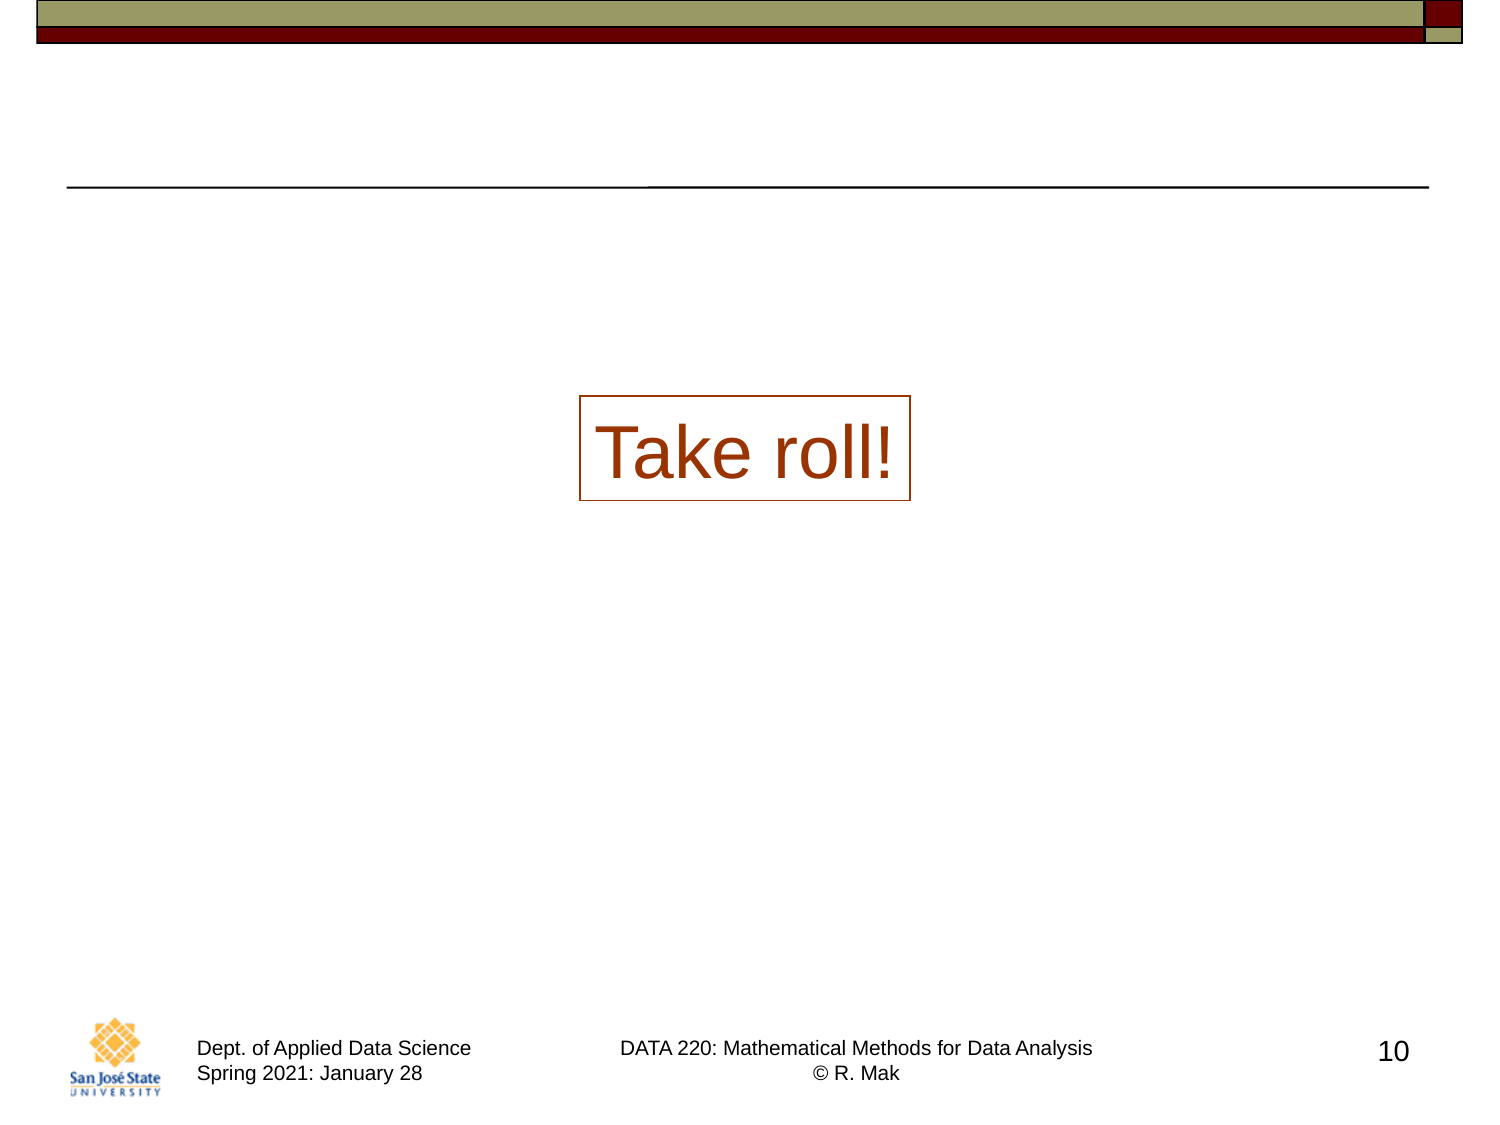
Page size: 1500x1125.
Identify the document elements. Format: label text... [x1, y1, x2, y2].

text_box Take roll! [579, 395, 910, 501]
slide_number 10 [1305, 1025, 1425, 1100]
picture [60, 1012, 166, 1112]
